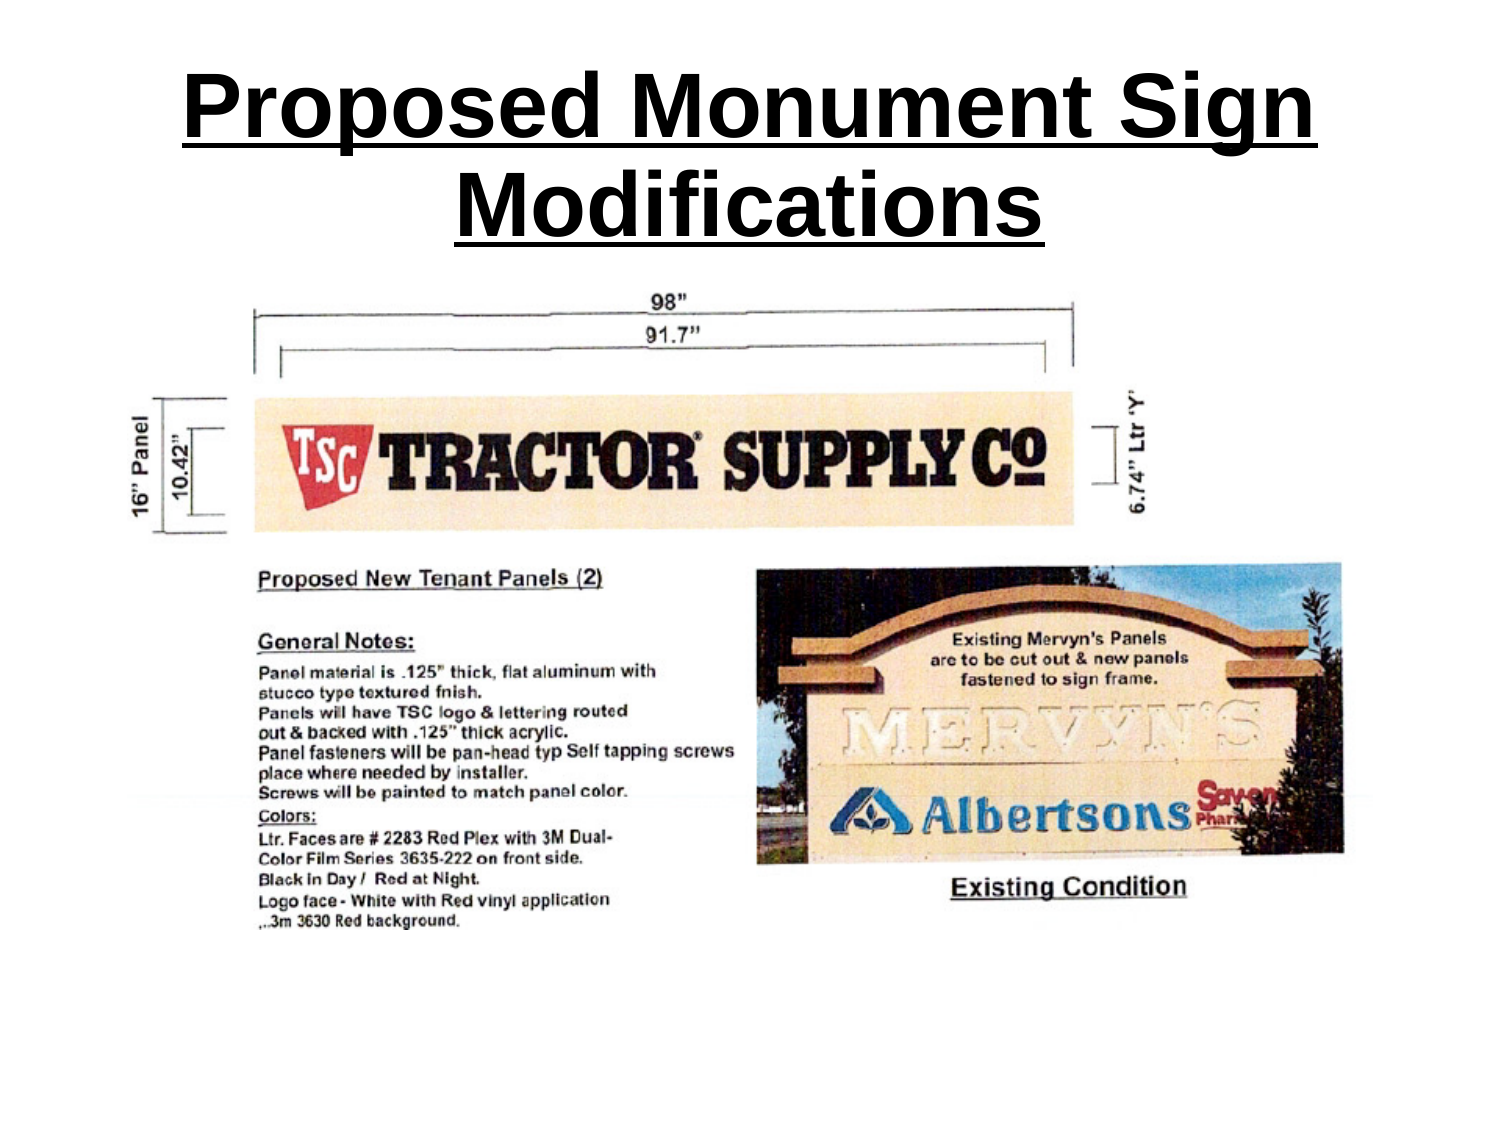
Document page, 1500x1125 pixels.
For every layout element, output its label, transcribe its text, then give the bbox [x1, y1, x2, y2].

title Proposed Monument Sign Modifications [56, 51, 1444, 264]
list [127, 287, 1373, 930]
